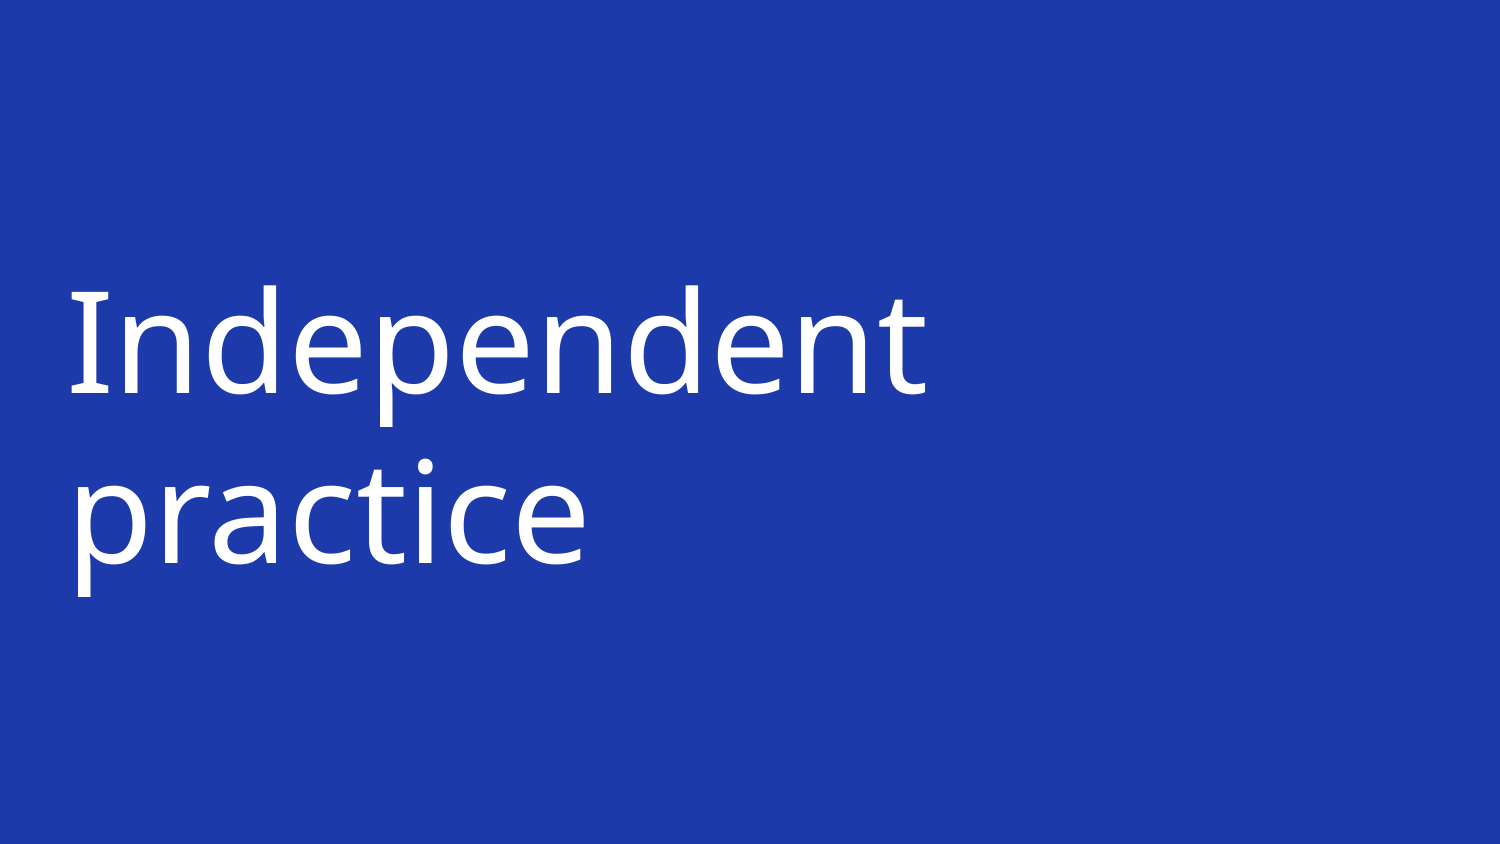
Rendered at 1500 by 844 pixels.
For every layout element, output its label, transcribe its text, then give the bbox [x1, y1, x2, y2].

title Independent practice [51, 221, 1383, 623]
